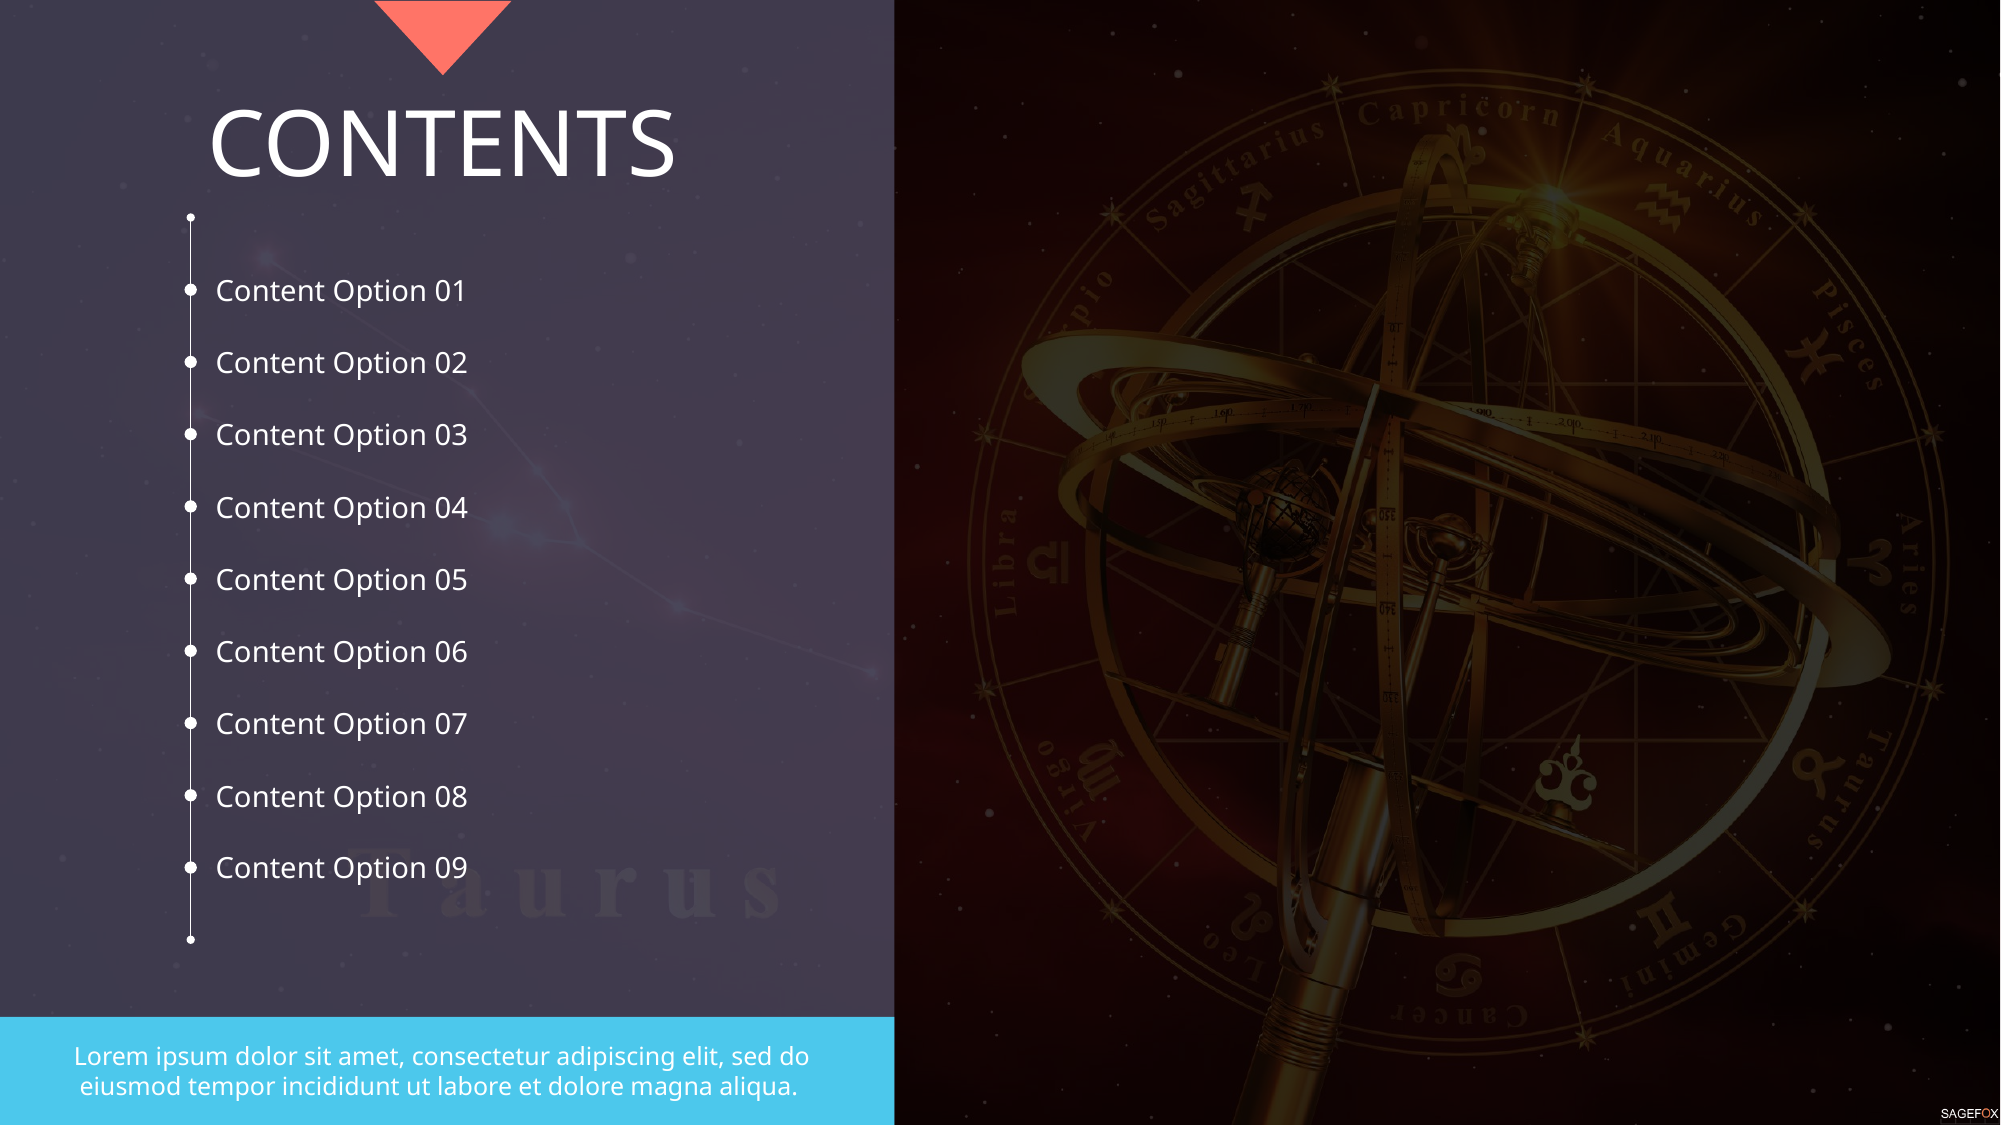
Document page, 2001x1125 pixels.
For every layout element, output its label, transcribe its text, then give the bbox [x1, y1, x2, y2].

text_box Content Option 01 [200, 264, 501, 315]
text_box Content Option 07 [200, 697, 501, 748]
text_box Content Option 09 [200, 842, 501, 893]
text_box Lorem ipsum dolor sit amet, consectetur adipiscing elit, sed do eiusmod tempor incididunt ut labore et dolore magna aliqua. [11, 1033, 874, 1108]
text_box [0, 0, 895, 1016]
text_box Content Option 08 [200, 770, 501, 821]
text_box Content Option 05 [200, 554, 501, 604]
text_box CONTENTS [142, 77, 743, 202]
text_box Content Option 06 [200, 626, 501, 676]
text_box Content Option 03 [200, 408, 501, 459]
text_box Content Option 04 [200, 481, 501, 532]
text_box [0, 1016, 895, 1125]
text_box [371, 0, 514, 77]
picture [895, 0, 2001, 1125]
text_box Content Option 02 [200, 337, 501, 387]
